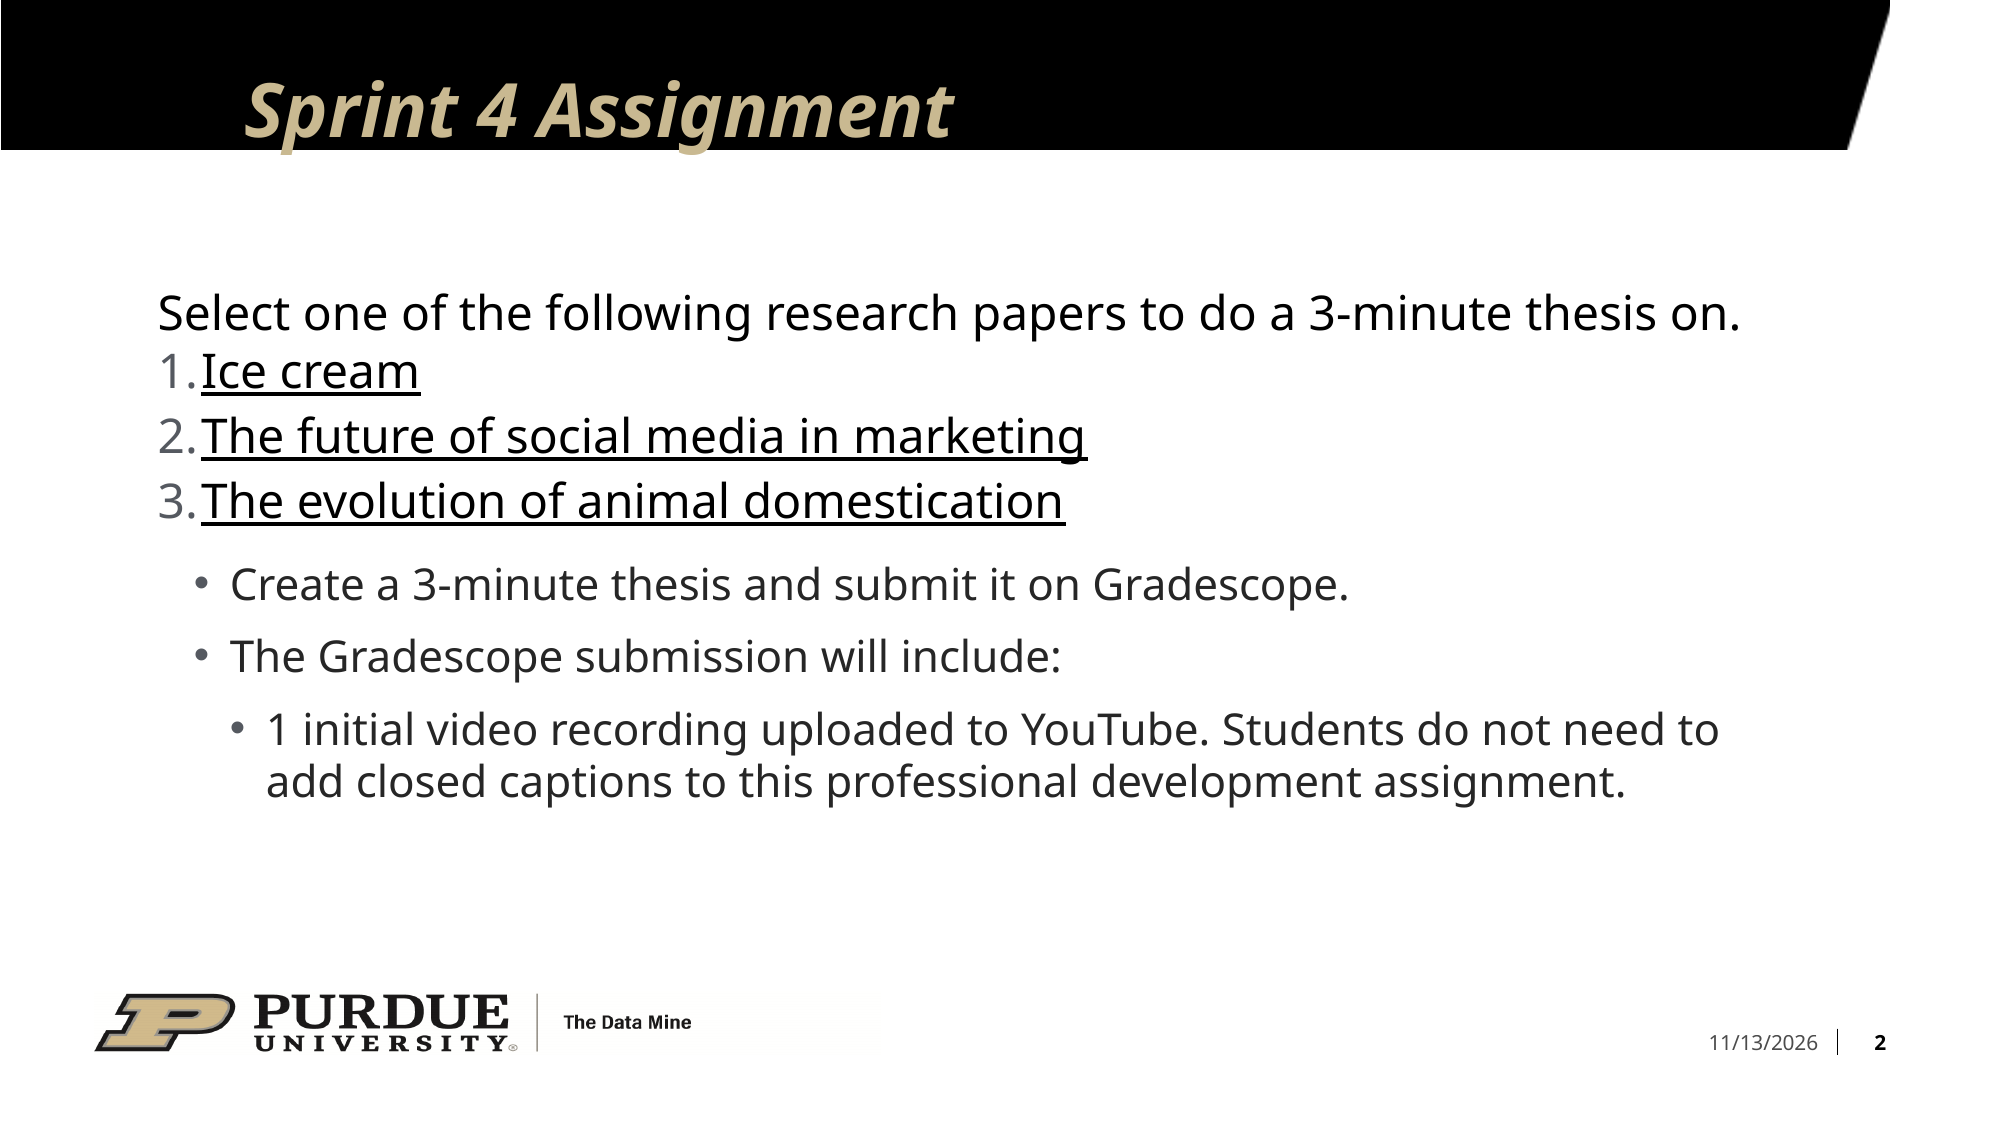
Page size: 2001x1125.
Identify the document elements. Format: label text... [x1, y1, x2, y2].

title Sprint 4 Assignment [241, 70, 1762, 160]
slide_number 2 [1840, 1013, 1921, 1074]
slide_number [1662, 1017, 1834, 1071]
list Select one of the following research papers to do a 3-minute thesis on. Ice cream The future of social media in marketing The evolution of animal domestication Create a 3-minute thesis and submit it on Gradescope. The Gradescope submission will include: 1 initial video recording uploaded to YouTube. Students do not need to add closed captions to this professional development assignment. [157, 282, 1777, 843]
picture [94, 991, 881, 1055]
